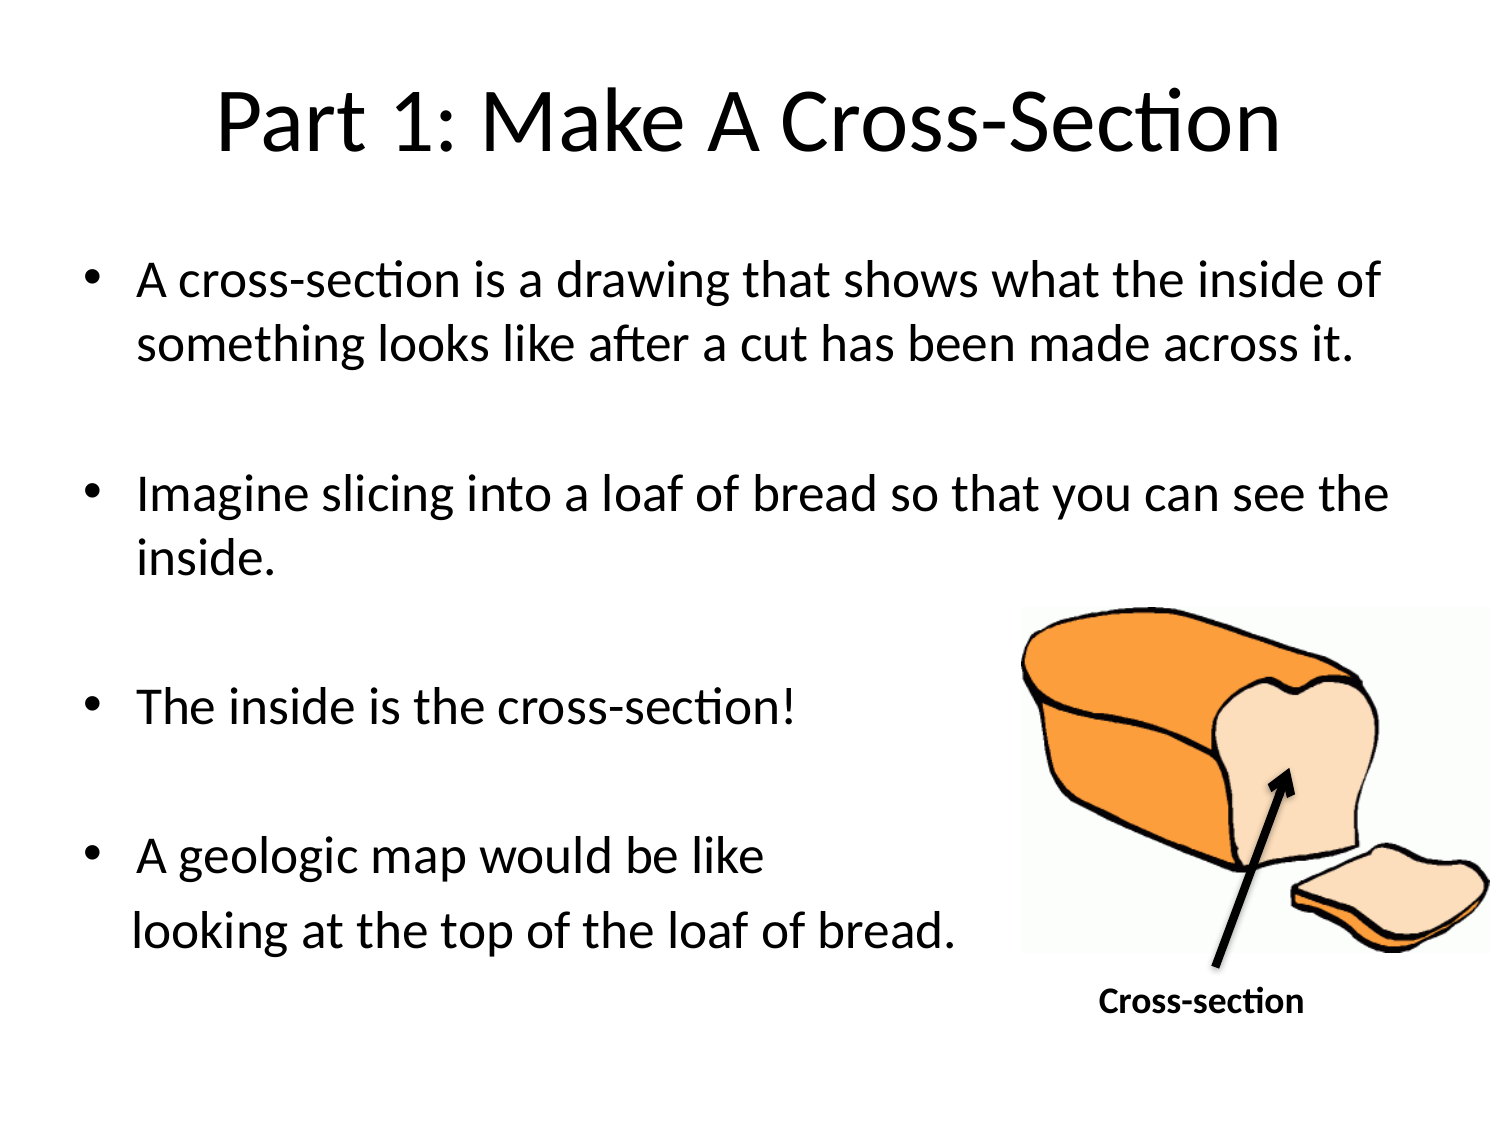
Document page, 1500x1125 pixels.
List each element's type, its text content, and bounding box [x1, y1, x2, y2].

list A cross-section is a drawing that shows what the inside of something looks like after a cut has been made across it. Imagine slicing into a loaf of bread so that you can see the inside. The inside is the cross-section! A geologic map would be like looking at the top of the loaf of bread. [68, 236, 1418, 978]
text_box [1021, 607, 1490, 1030]
title Part 1: Make A Cross-Section [75, 21, 1425, 209]
